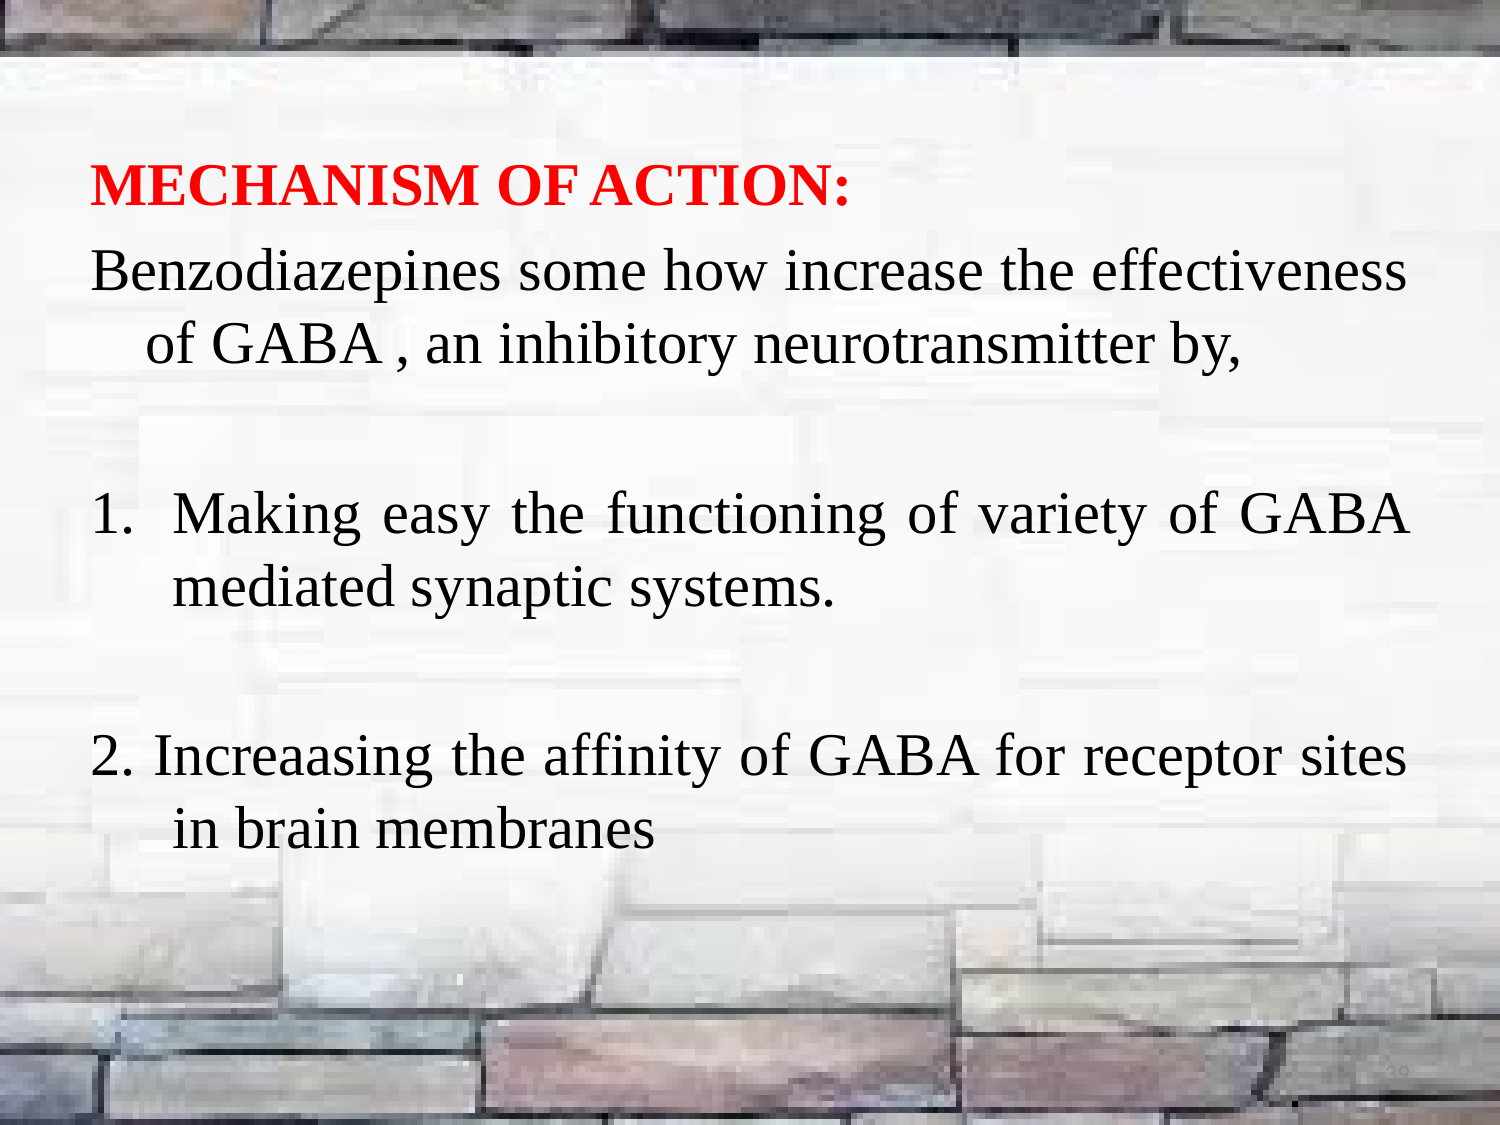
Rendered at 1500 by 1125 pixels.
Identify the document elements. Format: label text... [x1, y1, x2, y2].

list MECHANISM OF ACTION: Benzodiazepines some how increase the effectiveness of GABA , an inhibitory neurotransmitter by, Making easy the functioning of variety of GABA mediated synaptic systems. 2. Increaasing the affinity of GABA for receptor sites in brain membranes [75, 137, 1425, 925]
slide_number 39 [1074, 1042, 1425, 1103]
picture [0, 0, 1500, 1125]
